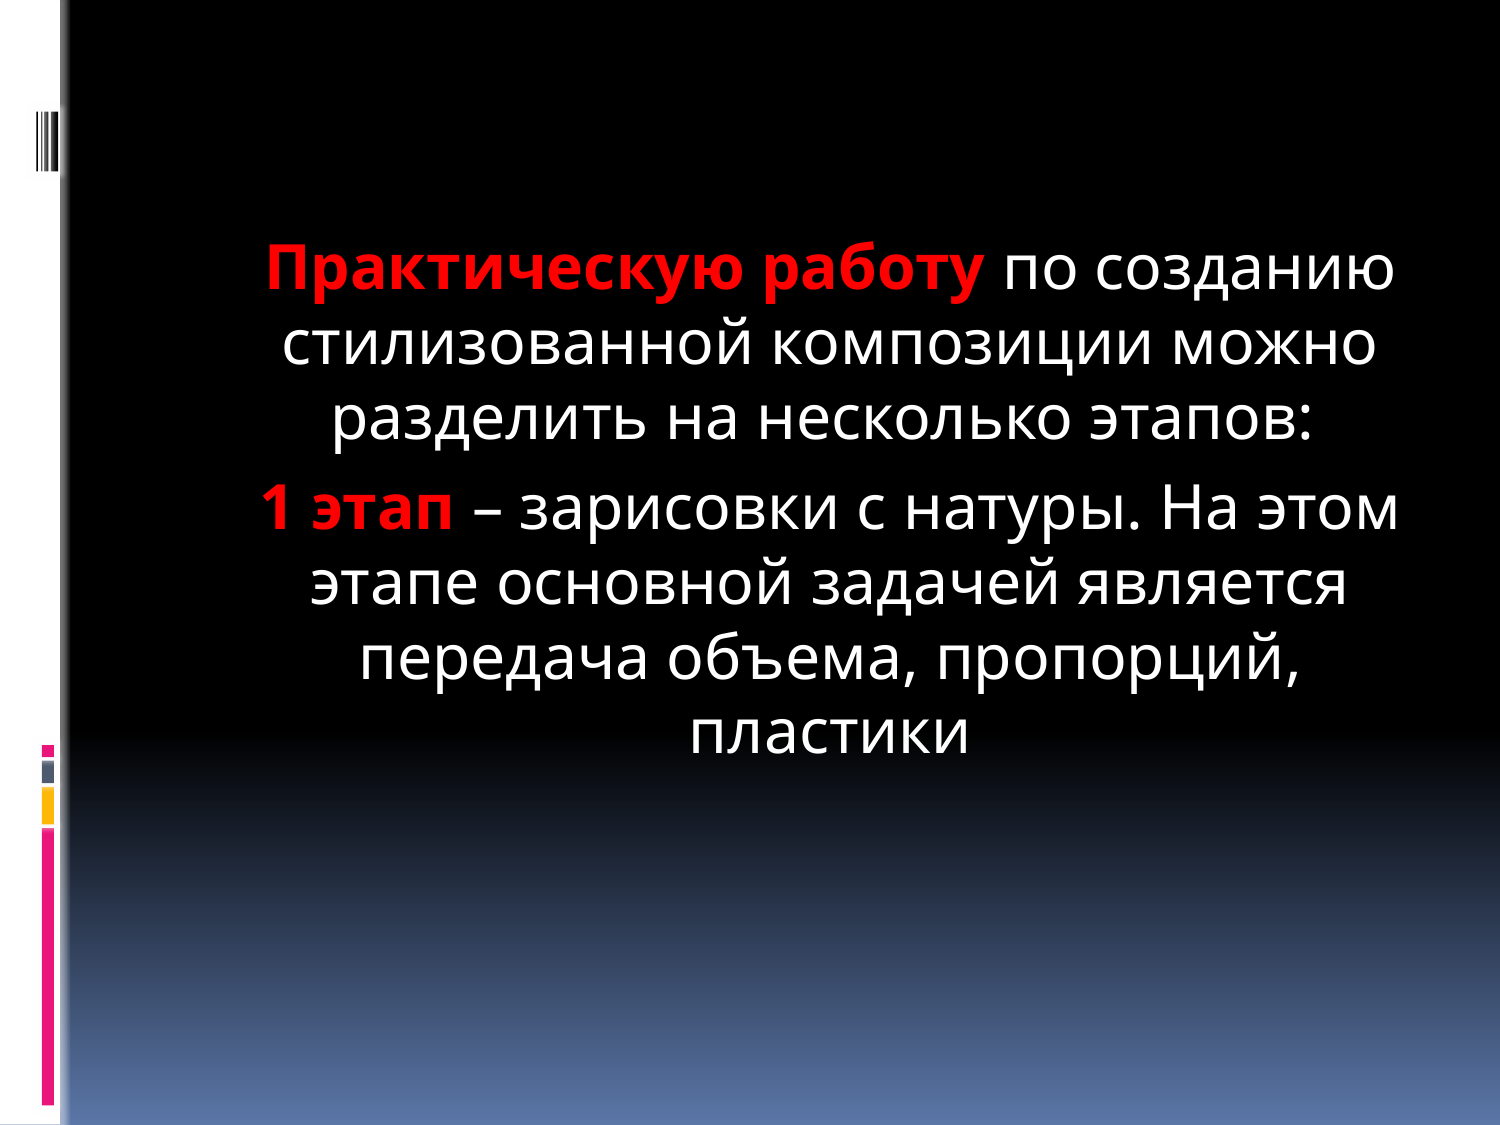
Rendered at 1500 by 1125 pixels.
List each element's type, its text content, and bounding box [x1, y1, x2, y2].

list Практическую работу по созданию стилизованной композиции можно разделить на несколько этапов: 1 этап – зарисовки с натуры. На этом этапе основной задачей является передача объема, пропорций, пластики [159, 219, 1435, 970]
